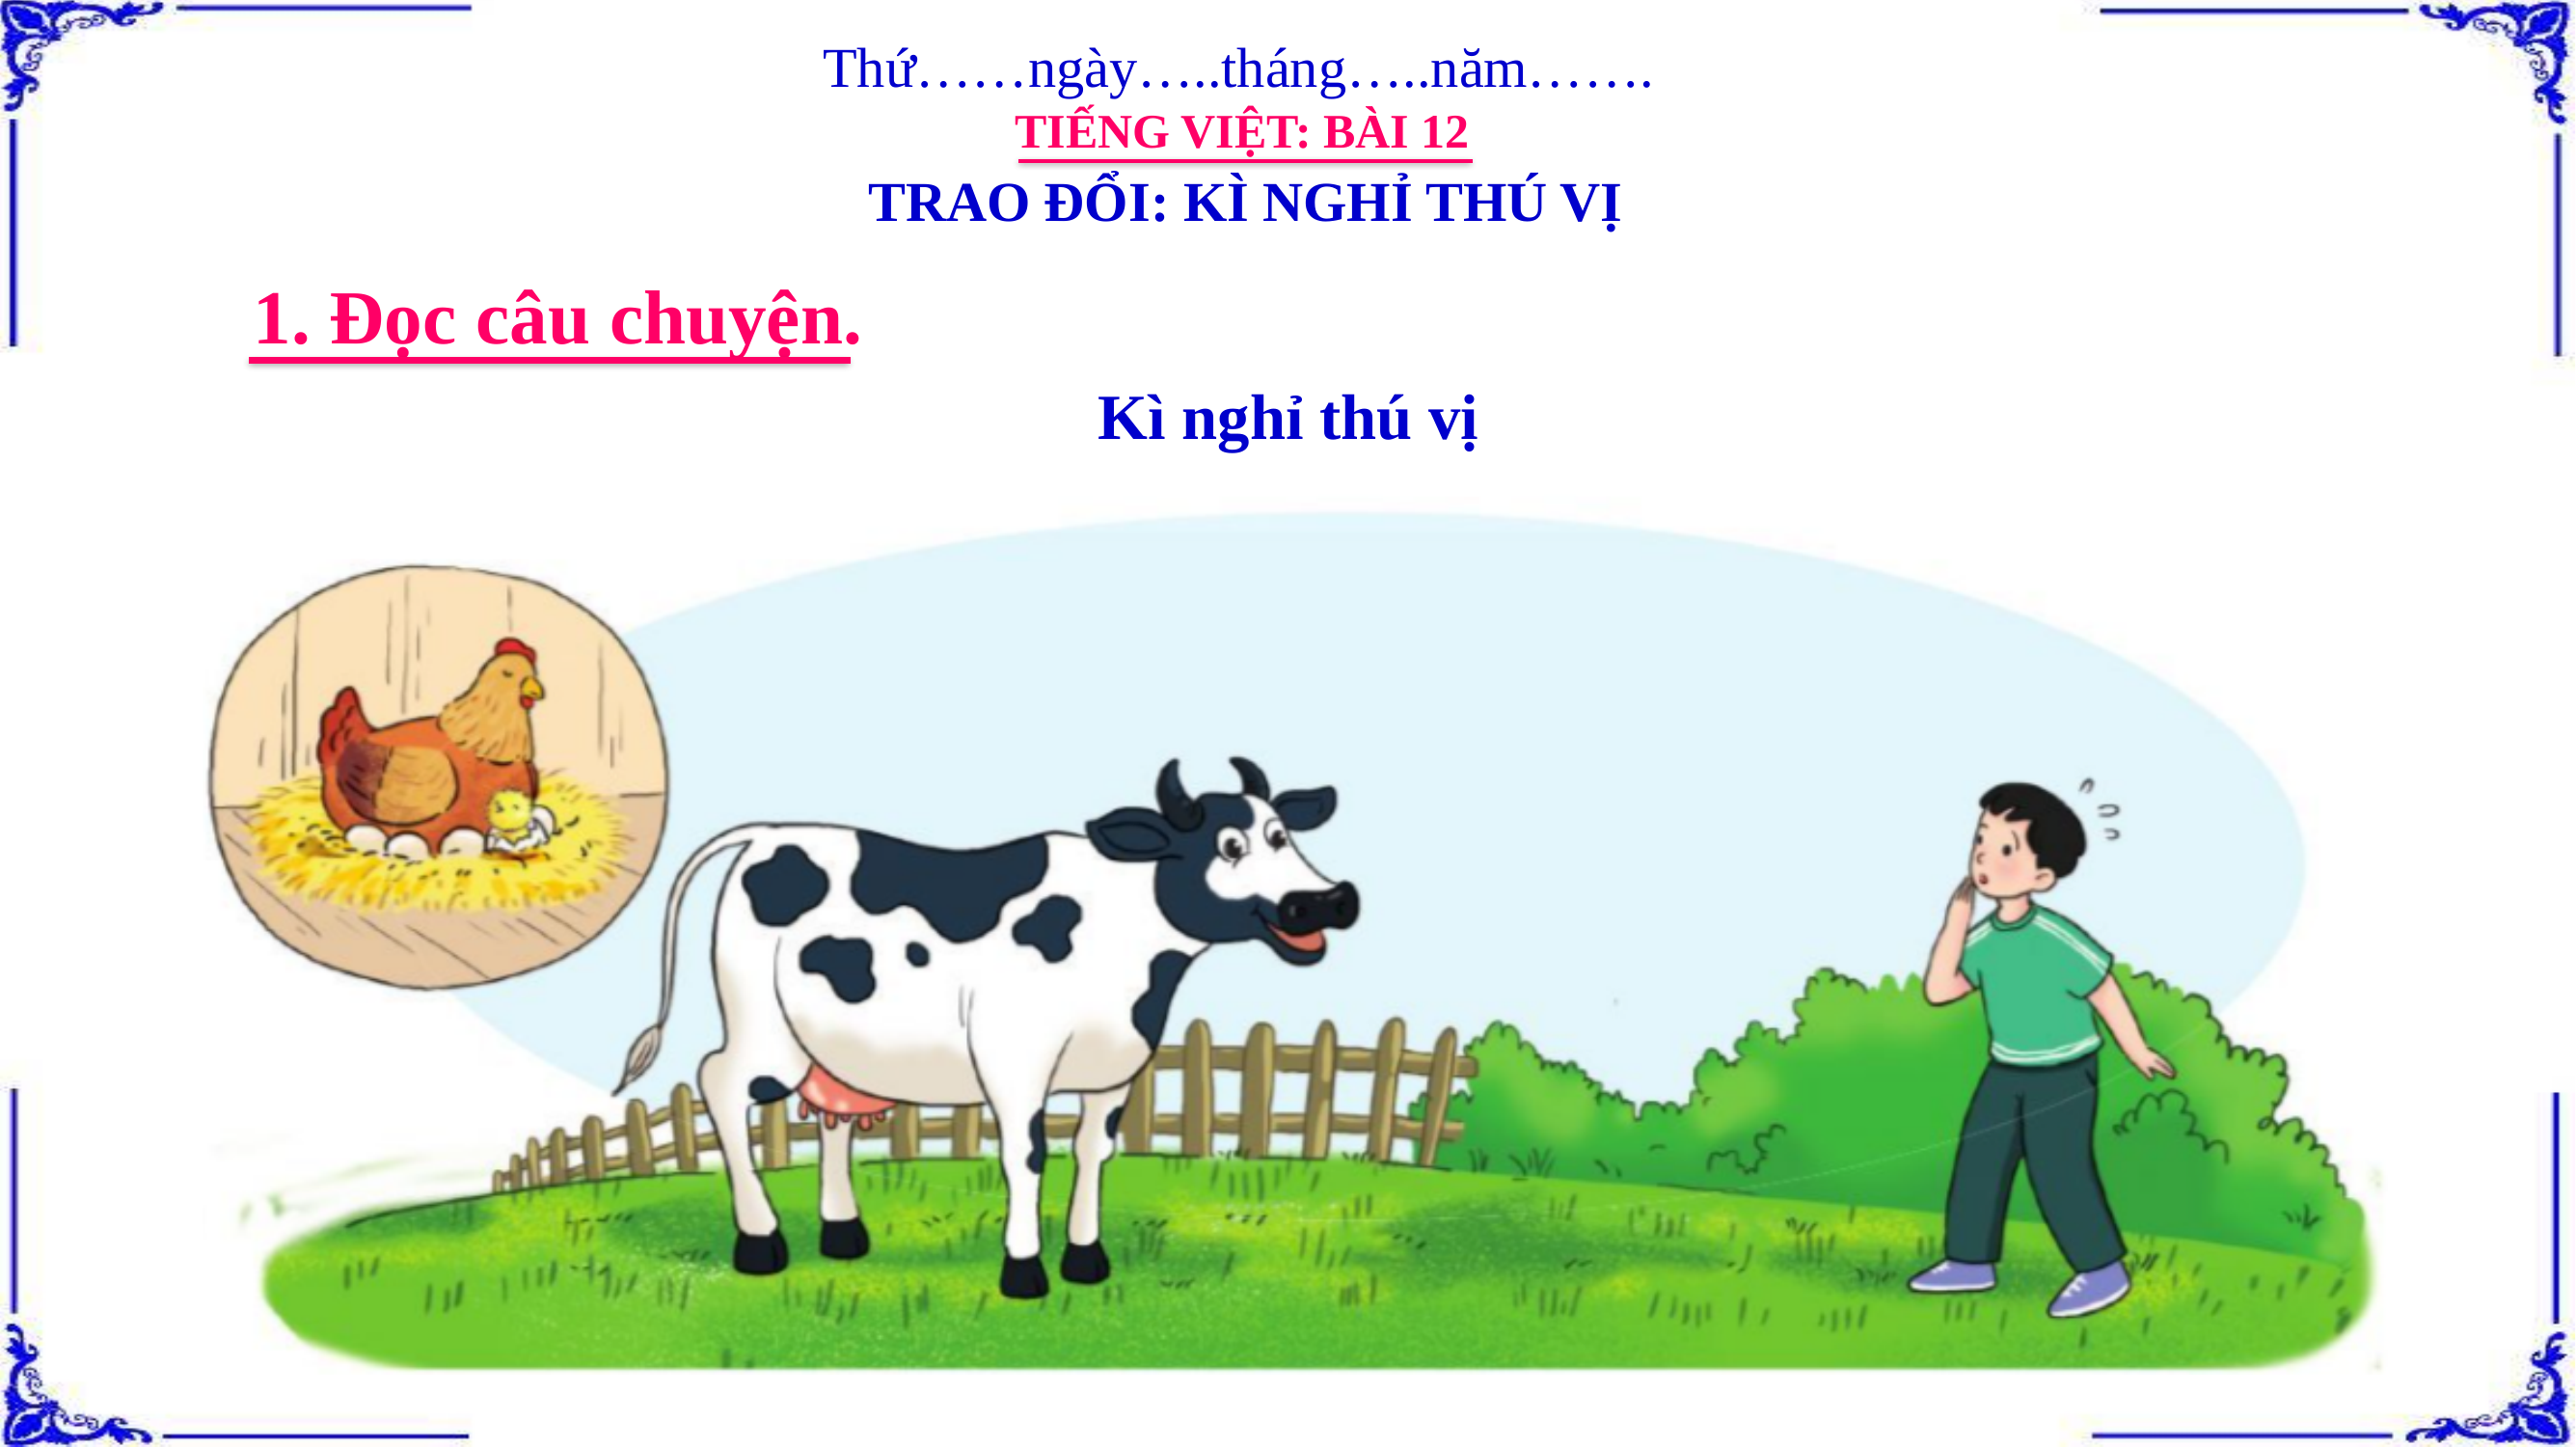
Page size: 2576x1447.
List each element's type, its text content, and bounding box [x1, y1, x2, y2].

picture [0, 0, 2576, 1447]
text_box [803, 23, 1674, 242]
text_box Kì nghỉ thú vị [1084, 368, 1494, 459]
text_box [238, 259, 890, 369]
